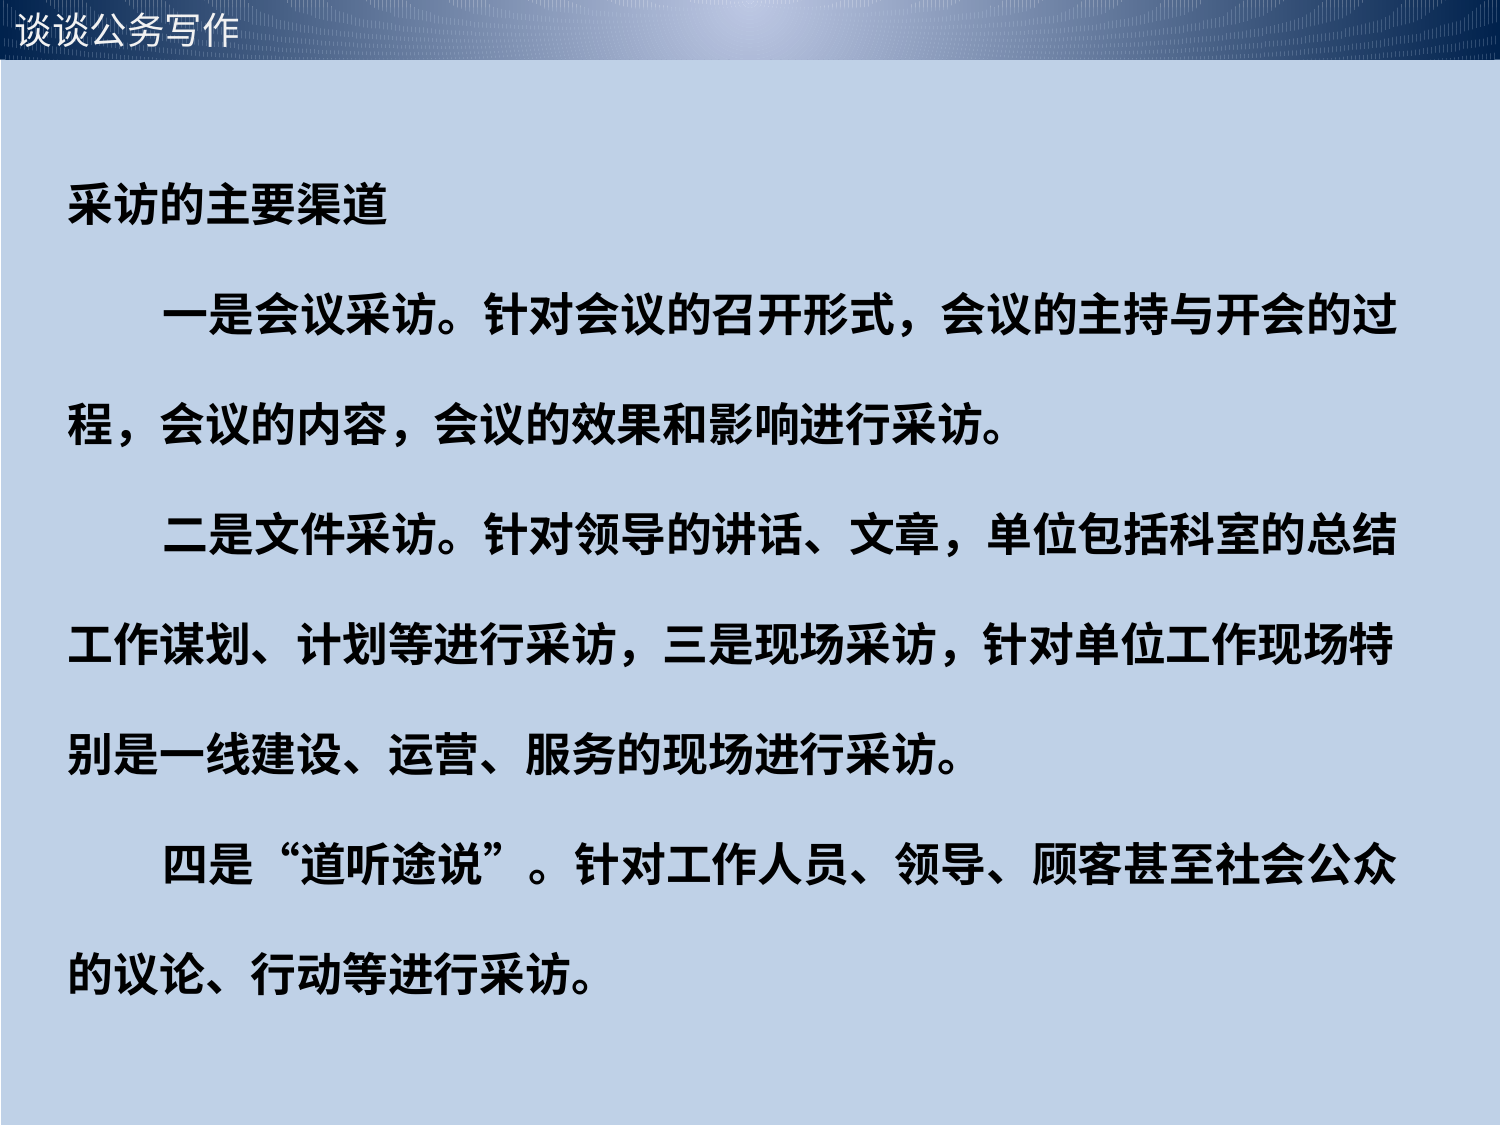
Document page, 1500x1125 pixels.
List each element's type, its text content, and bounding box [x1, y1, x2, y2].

text_box 采访的主要渠道 一是会议采访。针对会议的召开形式，会议的主持与开会的过程，会议的内容，会议的效果和影响进行采访。 二是文件采访。针对领导的讲话、文章，单位包括科室的总结工作谋划、计划等进行采访，三是现场采访，针对单位工作现场特别是一线建设、运营、服务的现场进行采访。 四是“道听途说”。针对工作人员、领导、顾客甚至社会公众的议论、行动等进行采访。 [53, 113, 1436, 1063]
